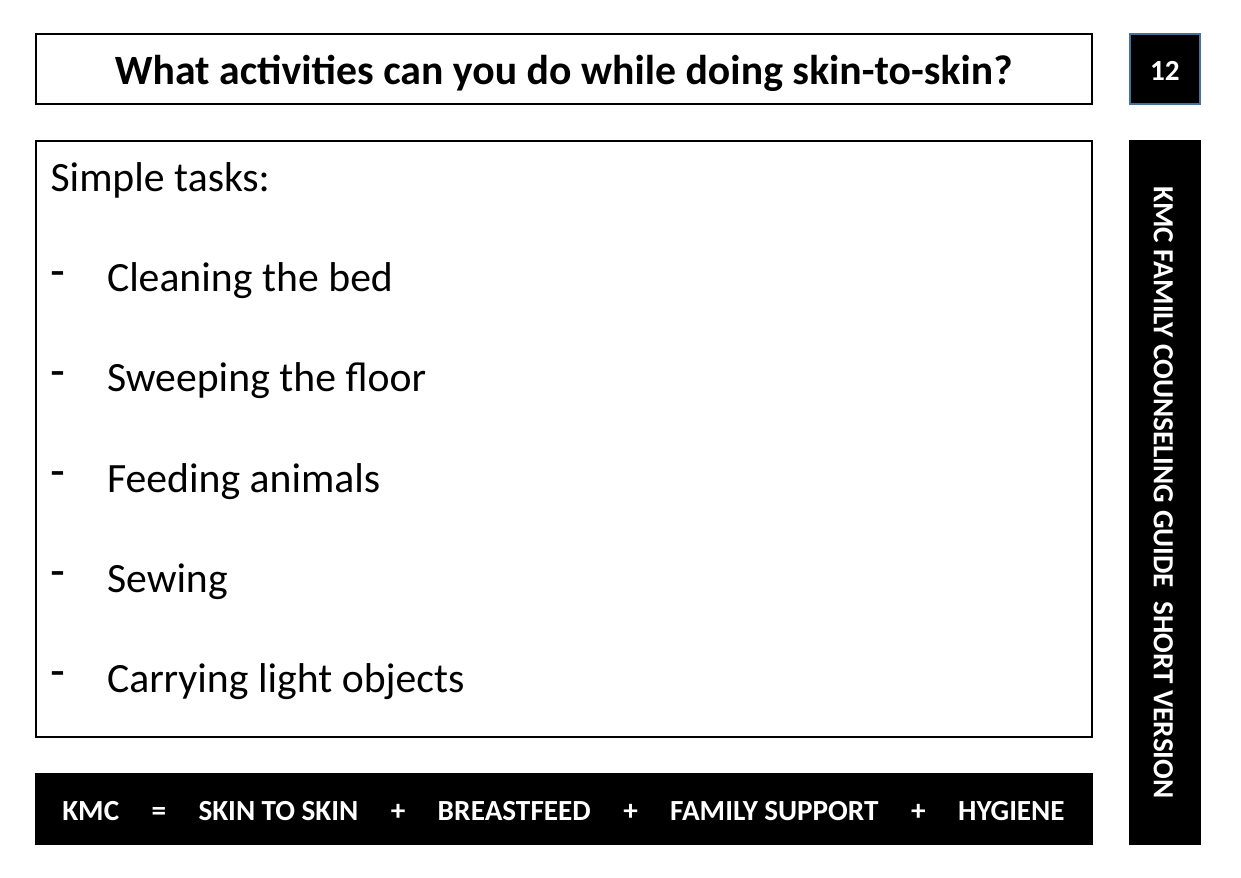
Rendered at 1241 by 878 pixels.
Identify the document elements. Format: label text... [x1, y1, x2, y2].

text_box Simple tasks: Cleaning the bed Sweeping the floor Feeding animals Sewing Carrying light objects [35, 142, 1092, 708]
text_box What activities can you do while doing skin-to-skin? [35, 35, 1092, 101]
text_box 12 [1122, 44, 1208, 94]
